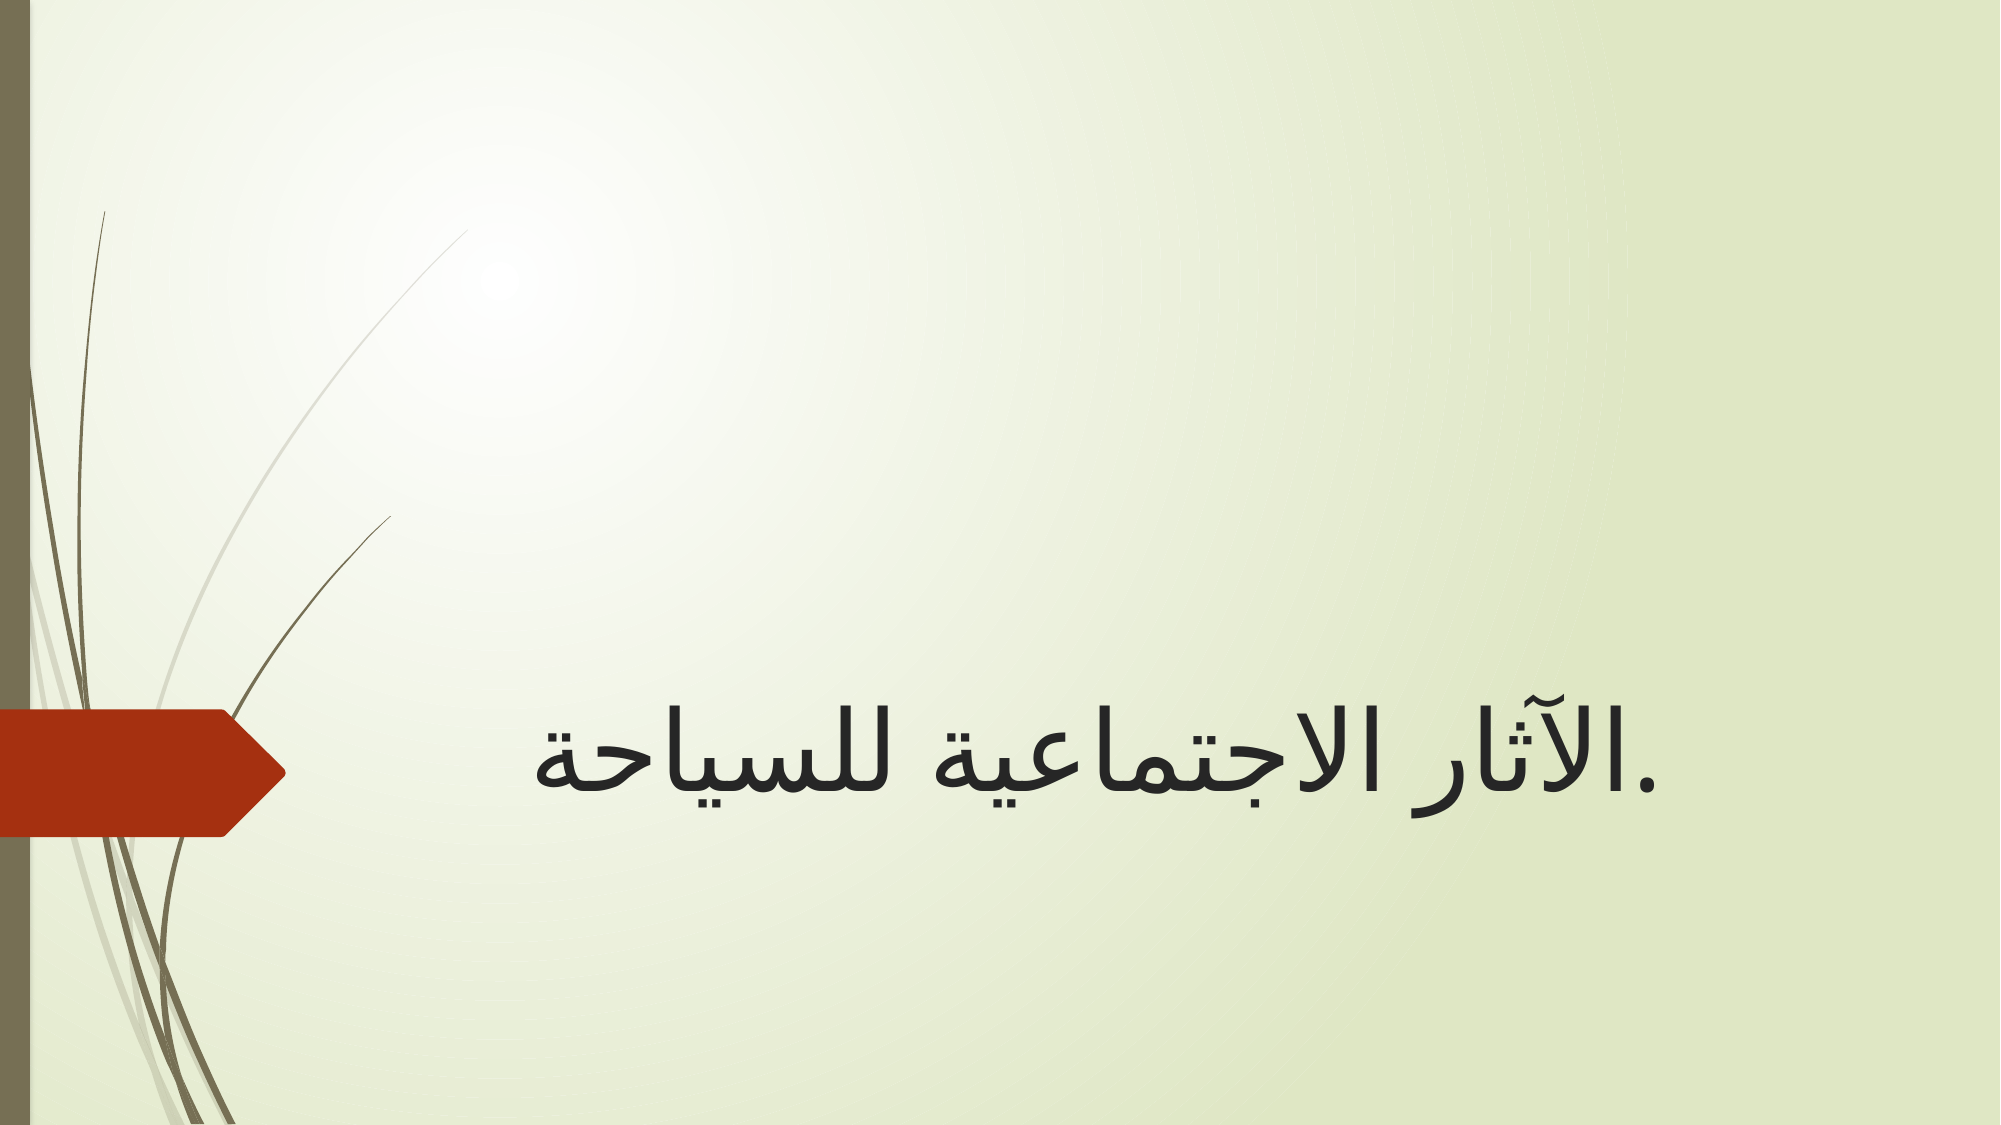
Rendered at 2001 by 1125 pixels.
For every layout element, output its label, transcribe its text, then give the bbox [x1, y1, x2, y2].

title الآثار الاجتماعیة للسیاحة. [364, 450, 1827, 822]
